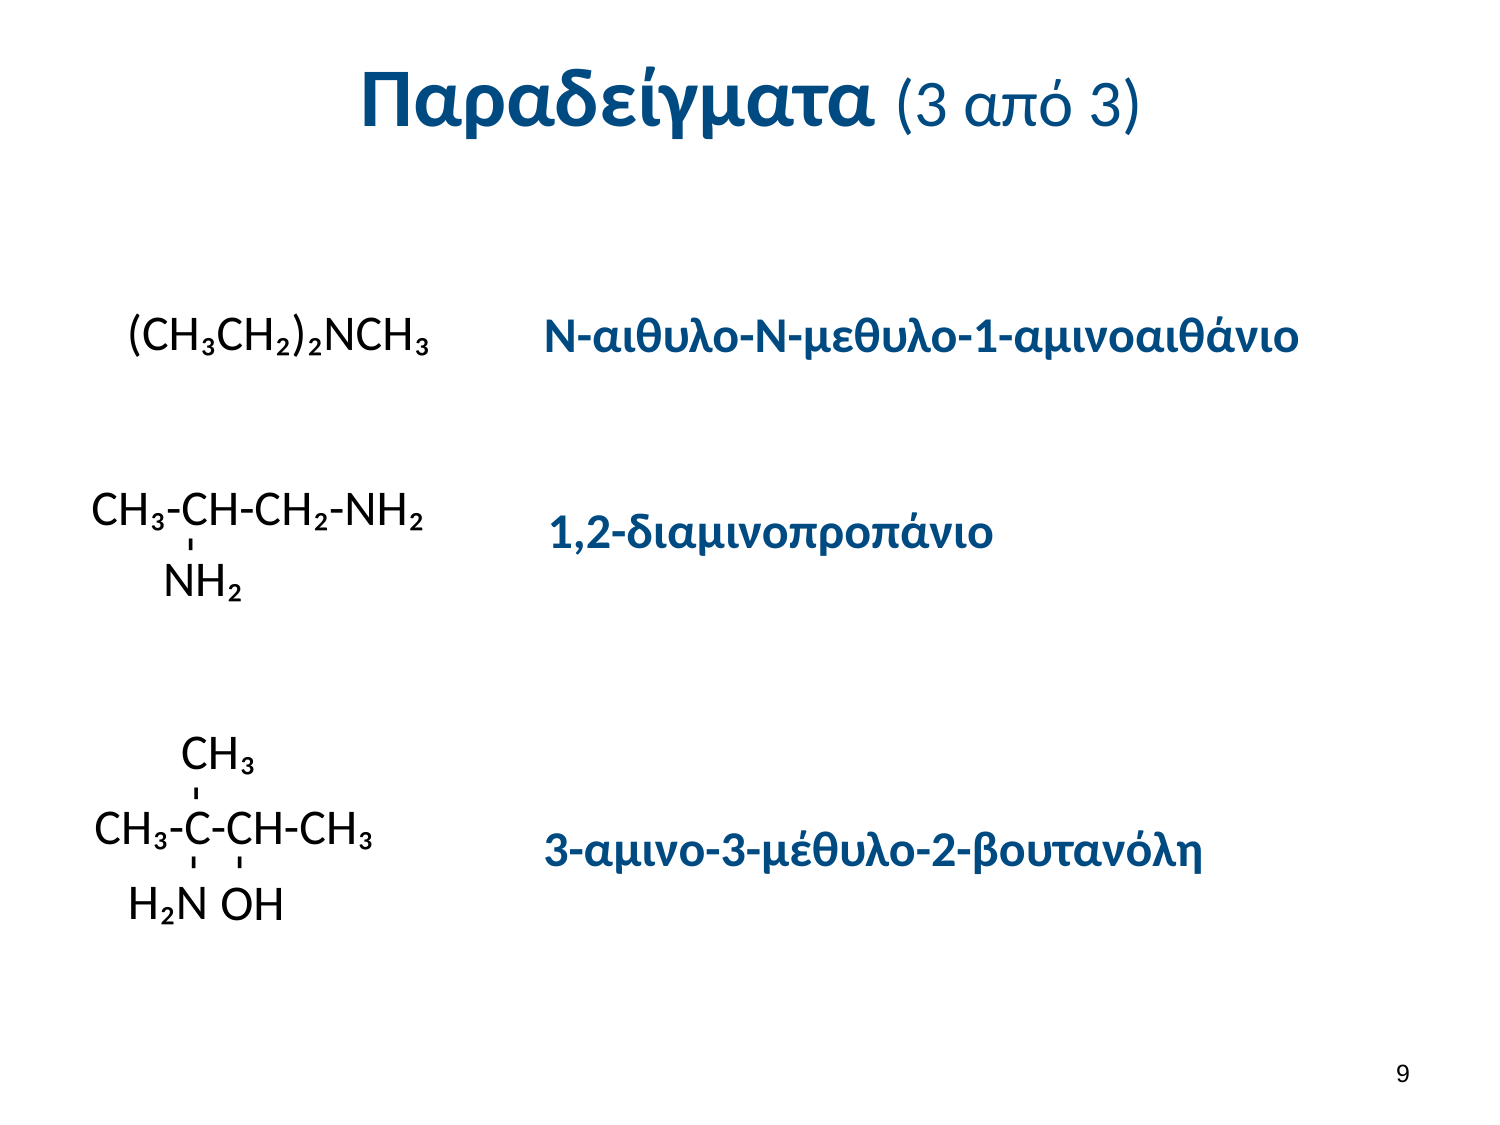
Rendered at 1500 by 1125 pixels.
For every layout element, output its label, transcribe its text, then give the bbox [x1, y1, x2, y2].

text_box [79, 711, 506, 940]
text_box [76, 468, 503, 616]
slide_number 8 [1074, 1042, 1425, 1103]
title Παραδείγματα (3 από 3) [76, 19, 1427, 169]
text_box (CH₃CH₂)₂NCH₃ [112, 293, 467, 368]
text_box 1,2-διαμινοπροπάνιο [532, 490, 1010, 566]
text_box Ν-αιθυλο-Ν-μεθυλο-1-αμινοαιθάνιο [529, 295, 1315, 371]
text_box 3-αμινο-3-μέθυλο-2-βουτανόλη [528, 809, 1219, 884]
